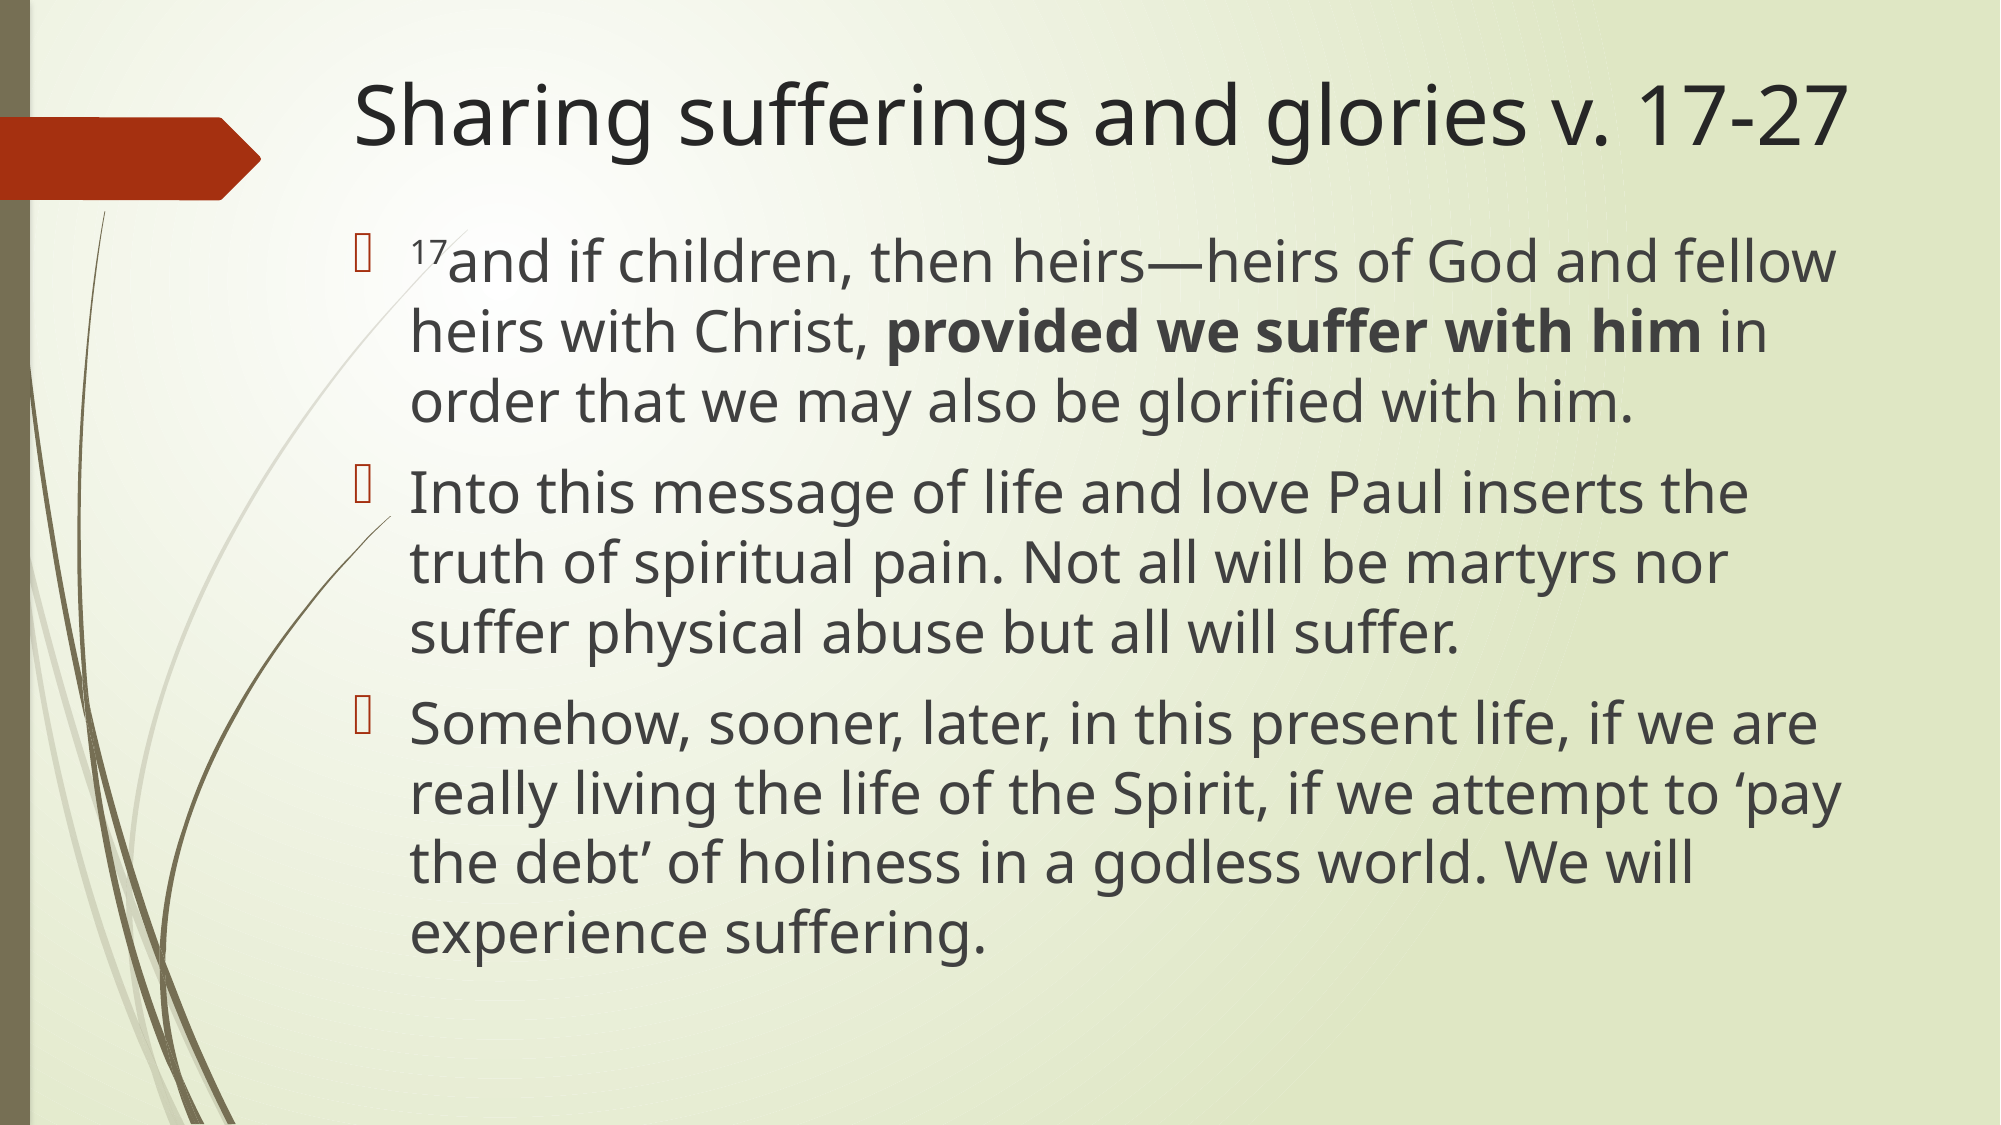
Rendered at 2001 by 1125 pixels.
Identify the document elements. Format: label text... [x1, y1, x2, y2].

list 17and if children, then heirs—heirs of God and fellow heirs with Christ, provided we suffer with him in order that we may also be glorified with him. Into this message of life and love Paul inserts the truth of spiritual pain. Not all will be martyrs nor suffer physical abuse but all will suffer. Somehow, sooner, later, in this present life, if we are really living the life of the Spirit, if we attempt to ‘pay the debt’ of holiness in a godless world. We will experience suffering. [338, 216, 1888, 1071]
title Sharing sufferings and glories v. 17-27 [338, 54, 1888, 205]
